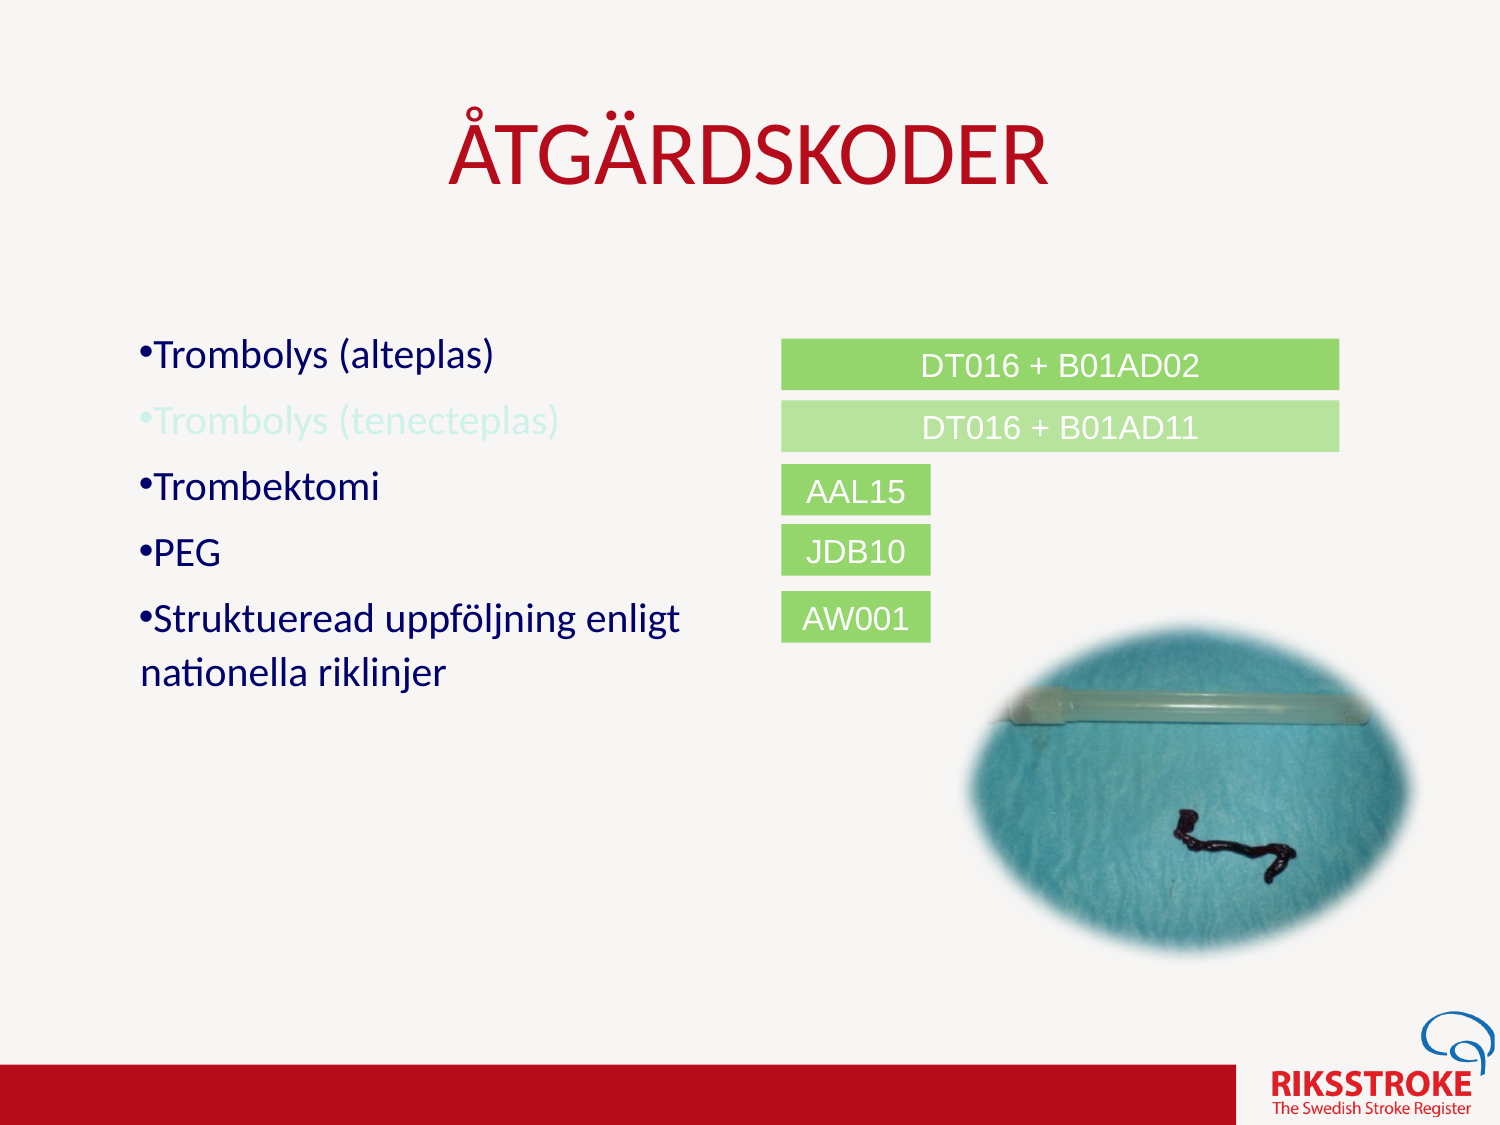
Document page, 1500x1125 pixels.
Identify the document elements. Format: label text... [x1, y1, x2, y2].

text_box AW001 [781, 591, 931, 643]
text_box JDB10 [781, 524, 931, 576]
text_box DT016 + B01AD11 [781, 400, 1340, 452]
subtitle Trombolys (alteplas) Trombolys (tenecteplas) Trombektomi PEG Struktueread uppföljning enligt nationella riklinjer [112, 315, 1388, 829]
text_box AAL15 [781, 464, 931, 516]
title ÅTGÄRDSKODER [112, 27, 1388, 269]
text_box DT016 + B01AD02 [781, 338, 1340, 391]
picture [952, 610, 1428, 968]
